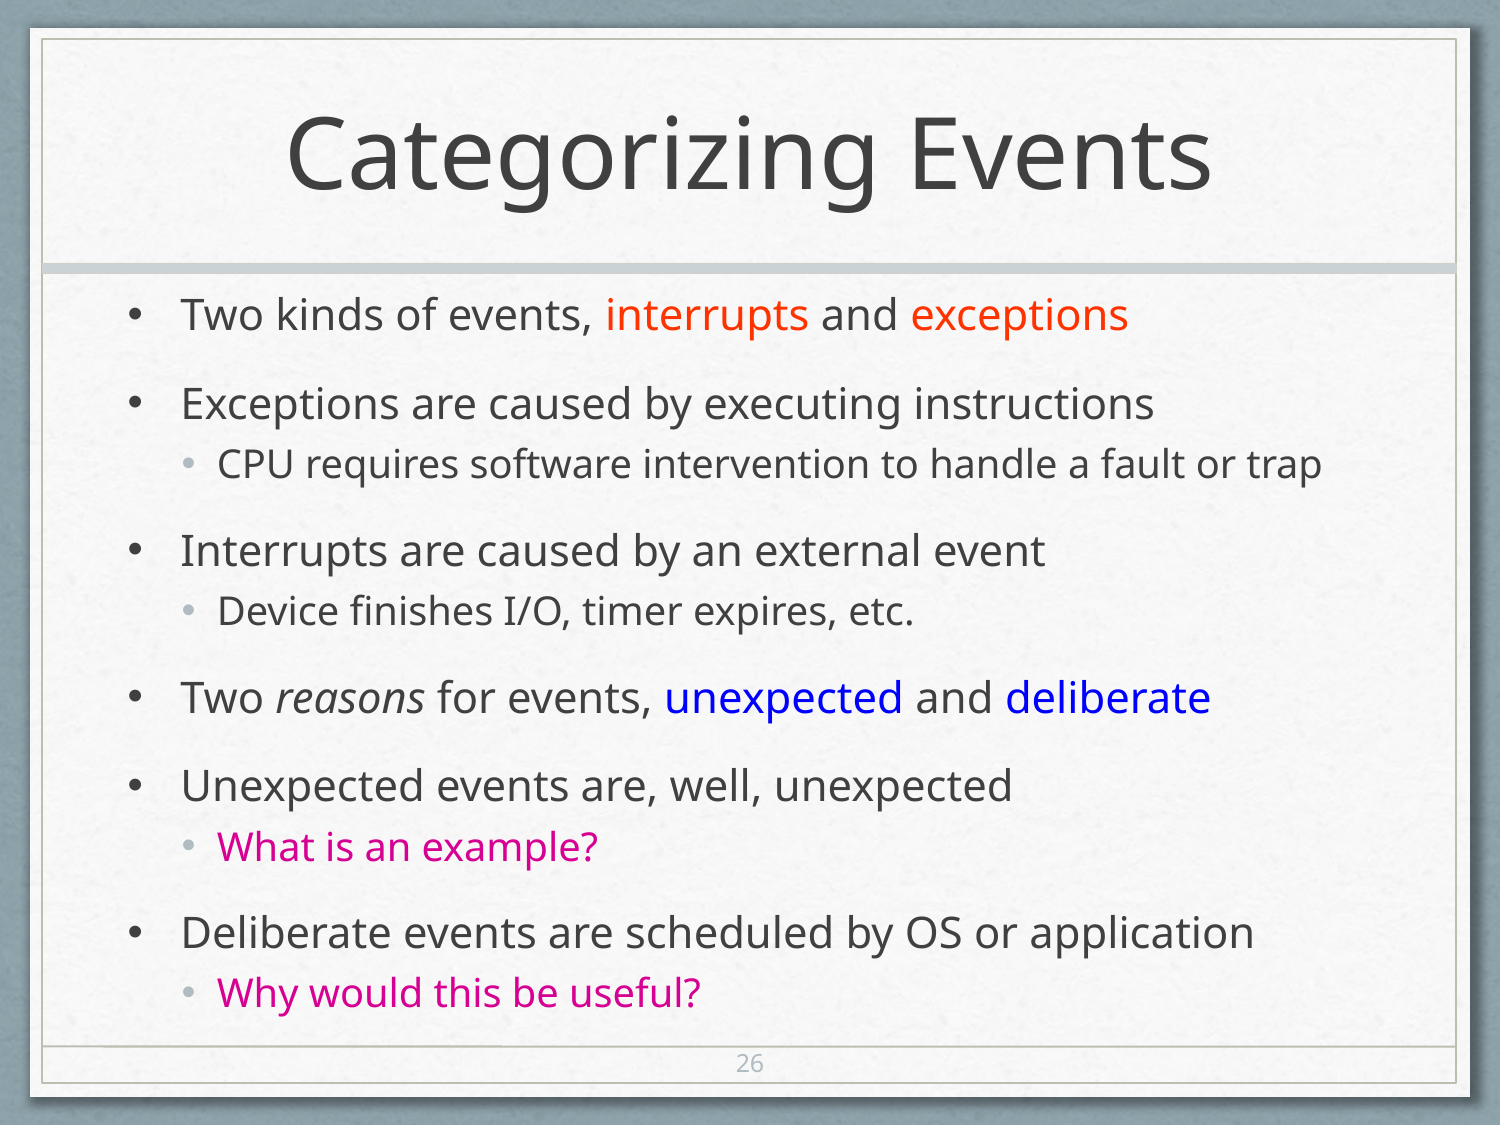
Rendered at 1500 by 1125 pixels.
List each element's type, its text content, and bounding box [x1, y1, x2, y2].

slide_number 26 [687, 1042, 813, 1088]
list Two kinds of events, interrupts and exceptions Exceptions are caused by executing instructions CPU requires software intervention to handle a fault or trap Interrupts are caused by an external event Device finishes I/O, timer expires, etc. Two reasons for events, unexpected and deliberate Unexpected events are, well, unexpected What is an example? Deliberate events are scheduled by OS or application Why would this be useful? [112, 279, 1413, 1030]
picture [30, 28, 1470, 1097]
title Categorizing Events [147, 40, 1353, 260]
